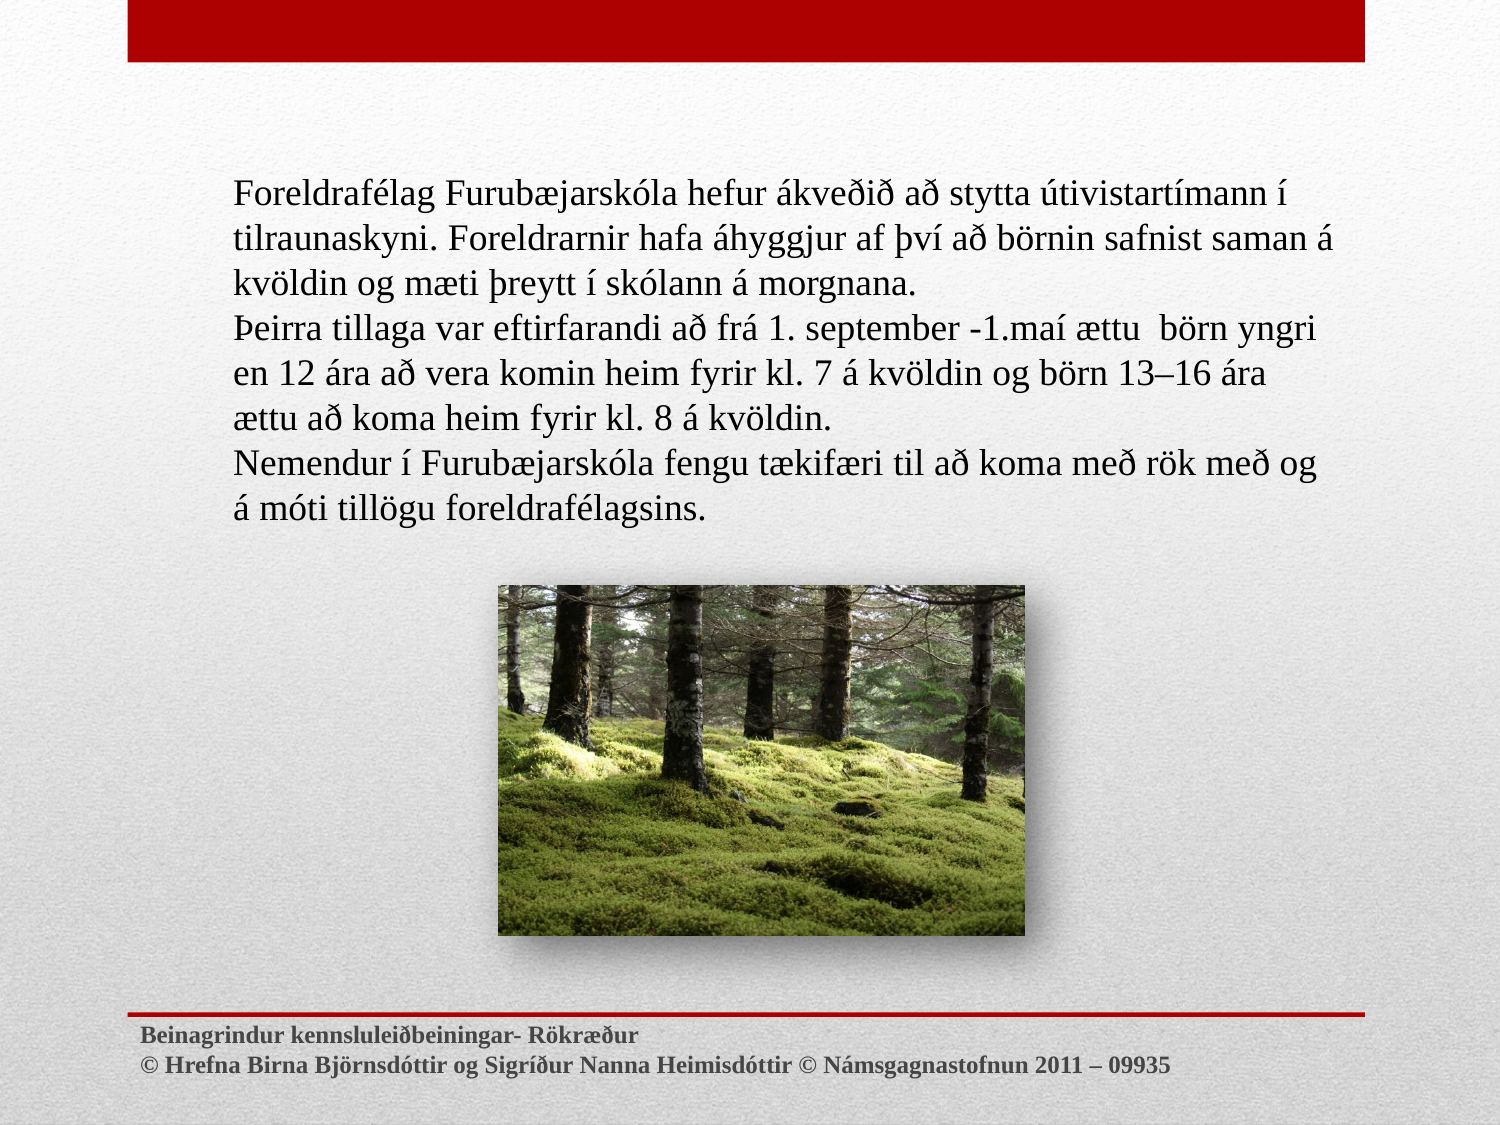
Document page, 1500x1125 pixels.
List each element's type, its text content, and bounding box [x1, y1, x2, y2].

picture [498, 584, 1026, 937]
text_box Foreldrafélag Furubæjarskóla hefur ákveðið að stytta útivistartímann í tilraunaskyni. Foreldrarnir hafa áhyggjur af því að börnin safnist saman á kvöldin og mæti þreytt í skólann á morgnana. Þeirra tillaga var eftirfarandi að frá 1. september -1.maí ættu börn yngri en 12 ára að vera komin heim fyrir kl. 7 á kvöldin og börn 13–16 ára ættu að koma heim fyrir kl. 8 á kvöldin. Nemendur í Furubæjarskóla fengu tækifæri til að koma með rök með og á móti tillögu foreldrafélagsins. [218, 160, 1353, 626]
footer Beinagrindur kennsluleiðbeiningar- Rökræður © Hrefna Birna Björnsdóttir og Sigríður Nanna Heimisdóttir © Námsgagnastofnun 2011 – 09935 [125, 1018, 1377, 1079]
